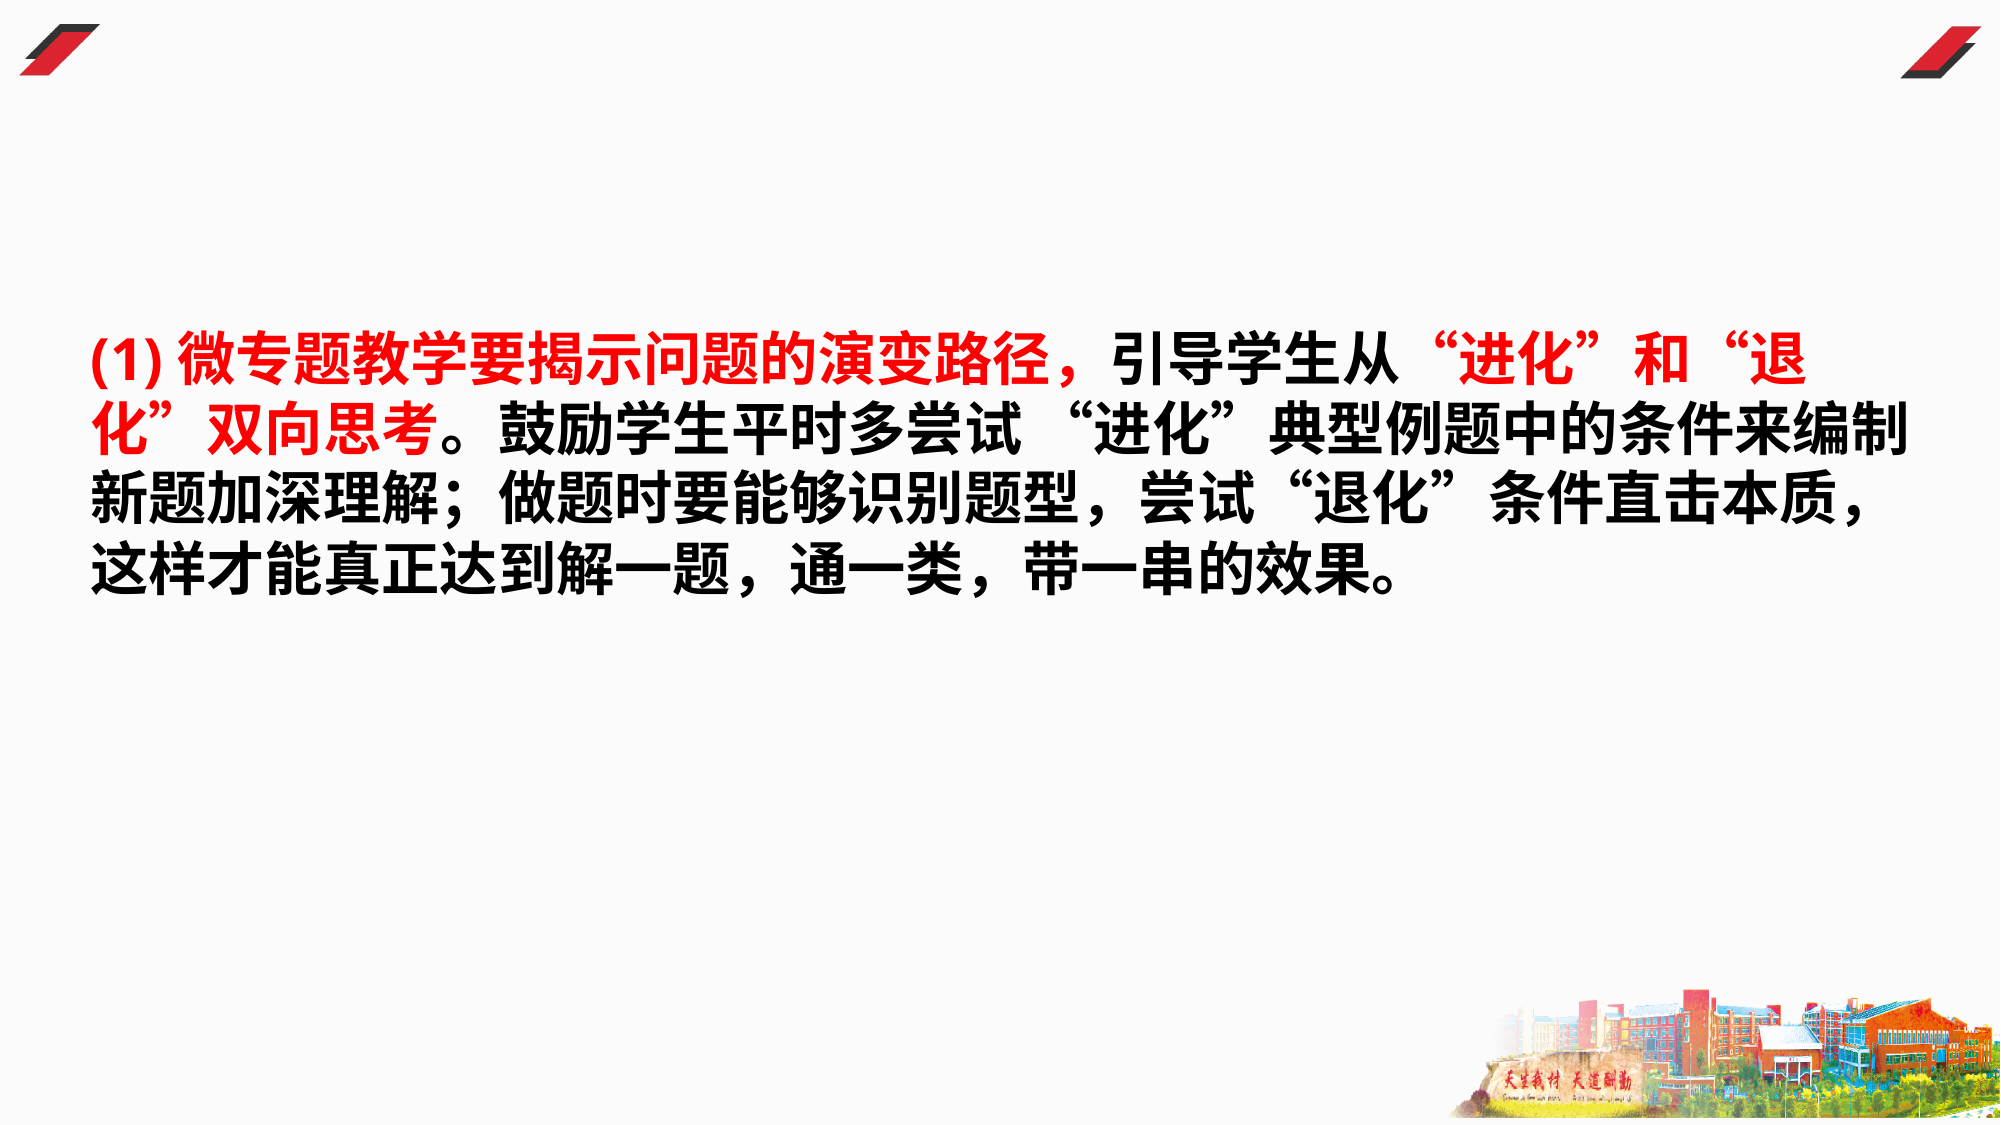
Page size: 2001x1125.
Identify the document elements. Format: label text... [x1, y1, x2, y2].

picture [1443, 967, 2000, 1118]
picture [0, 0, 119, 100]
text_box (1)微专题教学要揭示问题的演变路径，引导学生从“进化”和“退化”双向思考。鼓励学生平时多尝试 “进化”典型例题中的条件来编制新题加深理解；做题时要能够识别题型，尝试“退化”条件直击本质，这样才能真正达到解一题，通一类，带一串的效果。 [75, 314, 1933, 609]
picture [1881, 0, 2000, 101]
